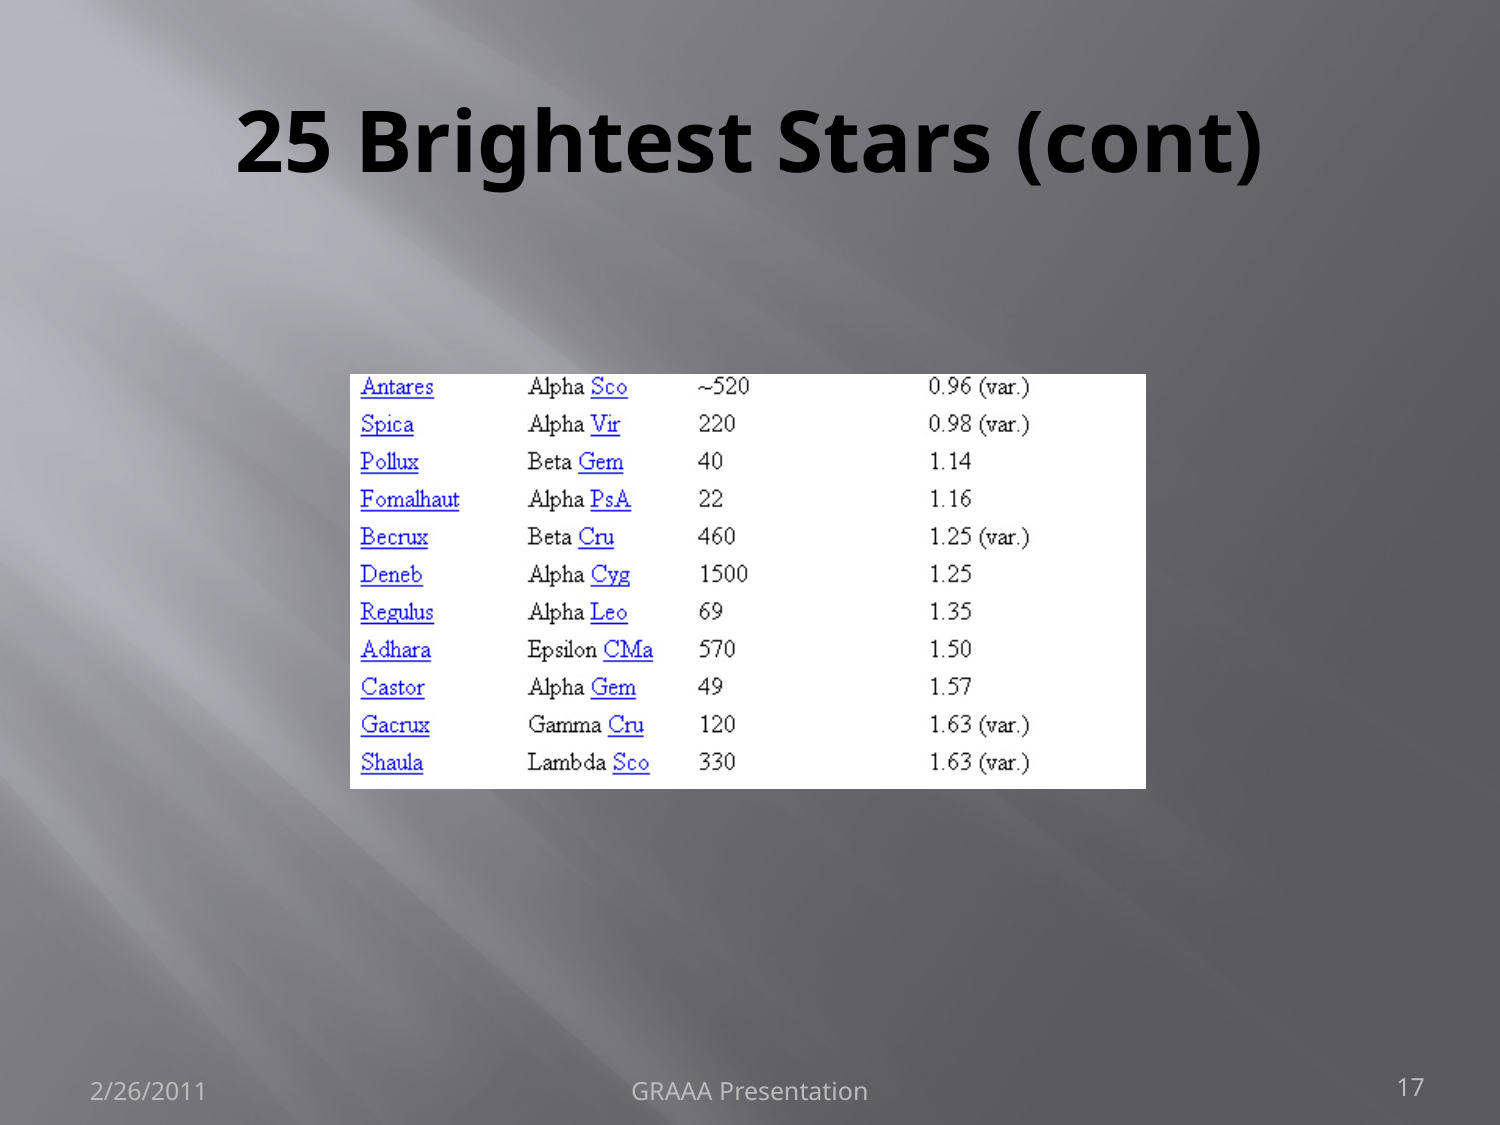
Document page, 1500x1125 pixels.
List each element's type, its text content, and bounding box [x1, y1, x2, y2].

slide_number 17 [1299, 1052, 1425, 1113]
footer GRAAA Presentation [512, 1052, 988, 1113]
title 25 Brightest Stars (cont) [75, 45, 1425, 233]
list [349, 374, 1146, 790]
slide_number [75, 1052, 425, 1113]
